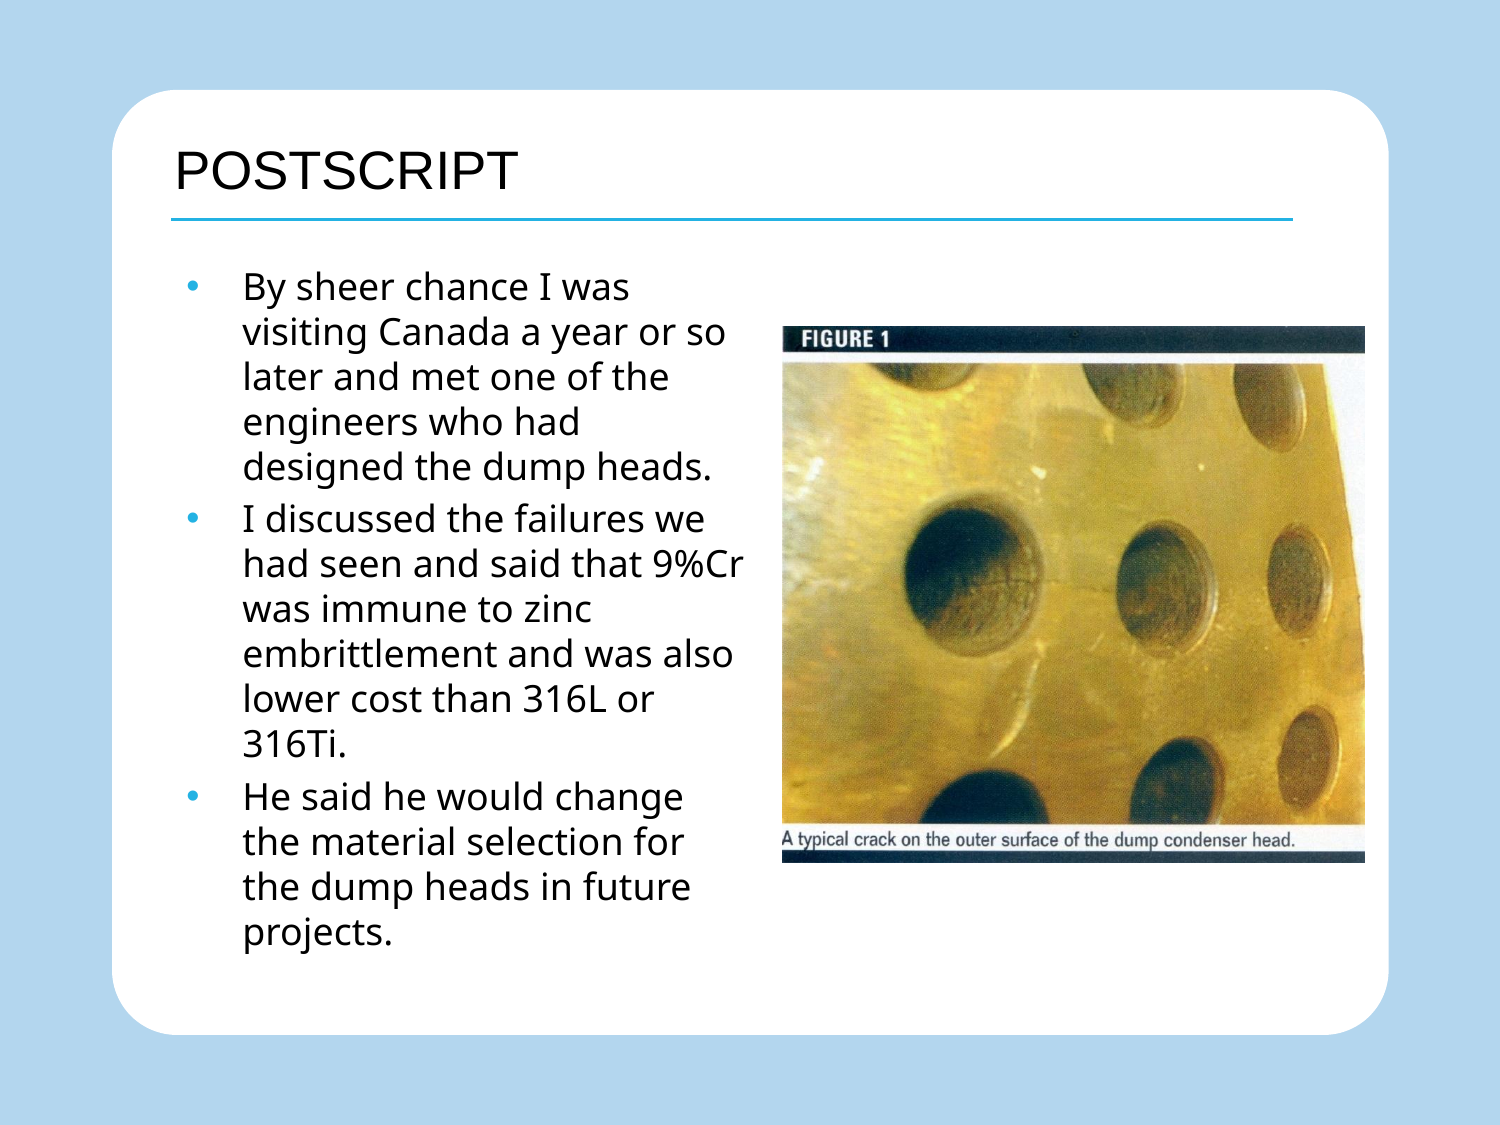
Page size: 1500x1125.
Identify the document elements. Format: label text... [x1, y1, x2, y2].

title POSTSCRIPT [159, 127, 1248, 209]
picture [782, 325, 1365, 863]
list By sheer chance I was visiting Canada a year or so later and met one of the engineers who had designed the dump heads. I discussed the failures we had seen and said that 9%Cr was immune to zinc embrittlement and was also lower cost than 316L or 316Ti. He said he would change the material selection for the dump heads in future projects. [171, 255, 762, 988]
